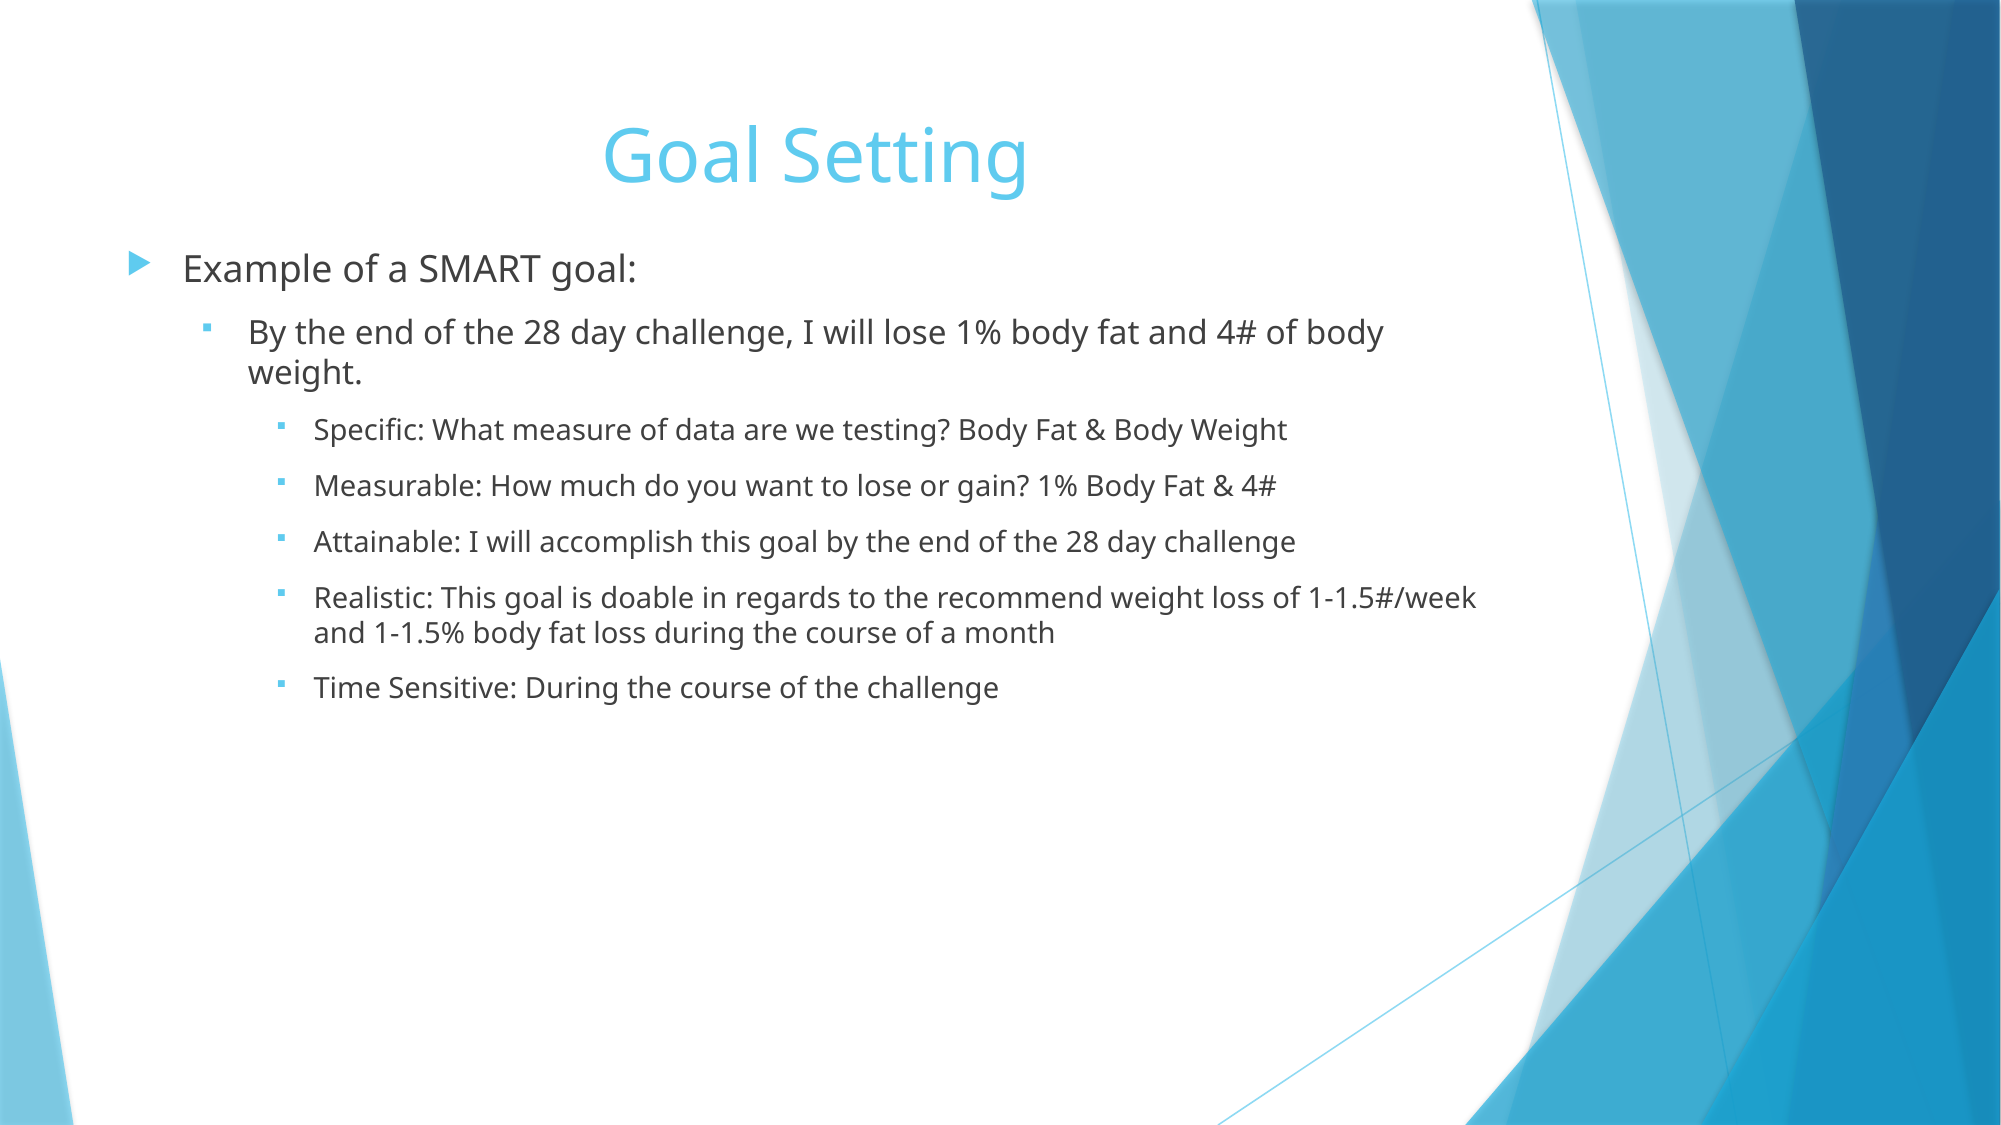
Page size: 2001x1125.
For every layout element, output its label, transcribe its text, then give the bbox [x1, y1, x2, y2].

list Example of a SMART goal: By the end of the 28 day challenge, I will lose 1% body fat and 4# of body weight. Specific: What measure of data are we testing? Body Fat & Body Weight Measurable: How much do you want to lose or gain? 1% Body Fat & 4# Attainable: I will accomplish this goal by the end of the 28 day challenge Realistic: This goal is doable in regards to the recommend weight loss of 1-1.5#/week and 1-1.5% body fat loss during the course of a month Time Sensitive: During the course of the challenge [111, 237, 1522, 875]
title Goal Setting [111, 99, 1522, 237]
